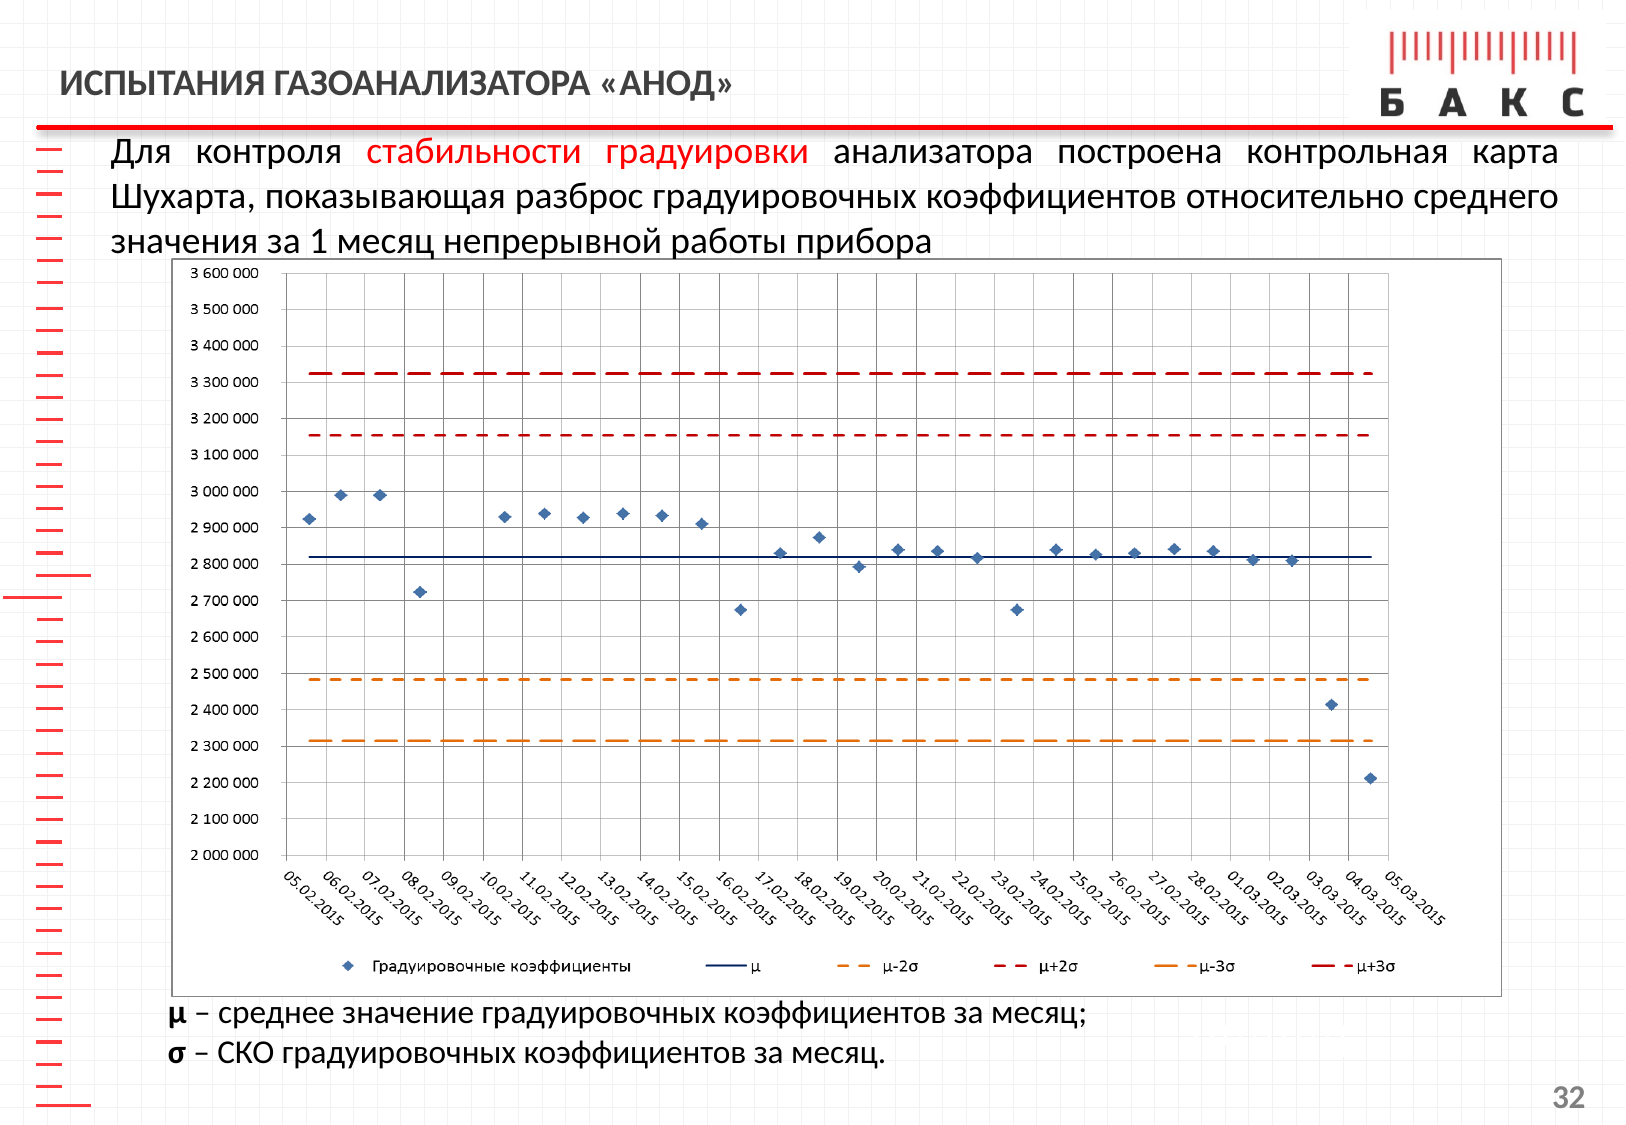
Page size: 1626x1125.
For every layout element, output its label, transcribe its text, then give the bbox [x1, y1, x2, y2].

picture [170, 258, 1503, 997]
text_box 32 [1503, 1065, 1601, 1125]
picture [1576, 130, 1606, 141]
text_box Испытания газоанализатора «АнОд» [44, 24, 1295, 138]
picture [1349, 10, 1606, 125]
text_box Для контроля стабильности градуировки анализатора построена контрольная карта Шухарта, показывающая разброс градуировочных коэффициентов относительно среднего значения за 1 месяц непрерывной работы прибора [95, 119, 1576, 269]
text_box µ – среднее значение градуировочных коэффициентов за месяц; σ – СКО градуировочных коэффициентов за месяц. [153, 983, 1190, 1078]
